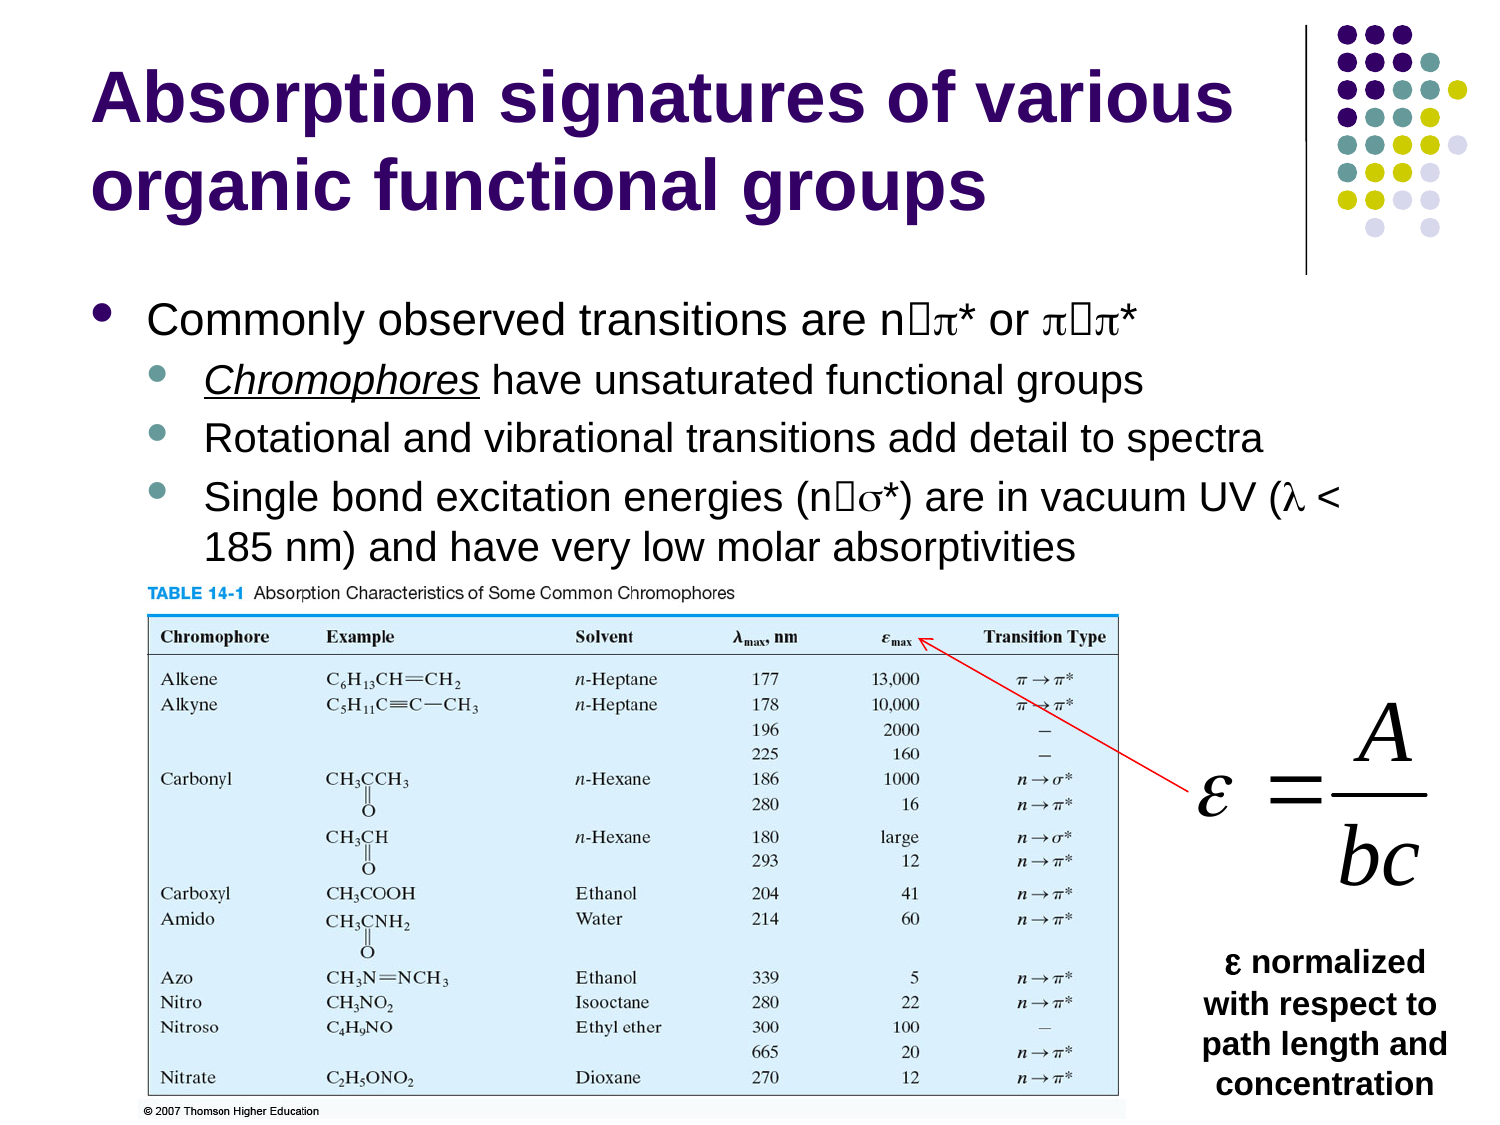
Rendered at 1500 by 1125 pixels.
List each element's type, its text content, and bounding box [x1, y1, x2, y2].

list Commonly observed transitions are np* or pp* Chromophores have unsaturated functional groups Rotational and vibrational transitions add detail to spectra Single bond excitation energies (ns*) are in vacuum UV (l < 185 nm) and have very low molar absorptivities [75, 282, 1425, 1006]
title Absorption signatures of various organic functional groups [75, 20, 1313, 233]
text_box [1181, 677, 1447, 906]
text_box e normalized with respect to path length and concentration [1186, 924, 1464, 1110]
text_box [917, 637, 1189, 793]
text_box [138, 577, 1126, 1119]
